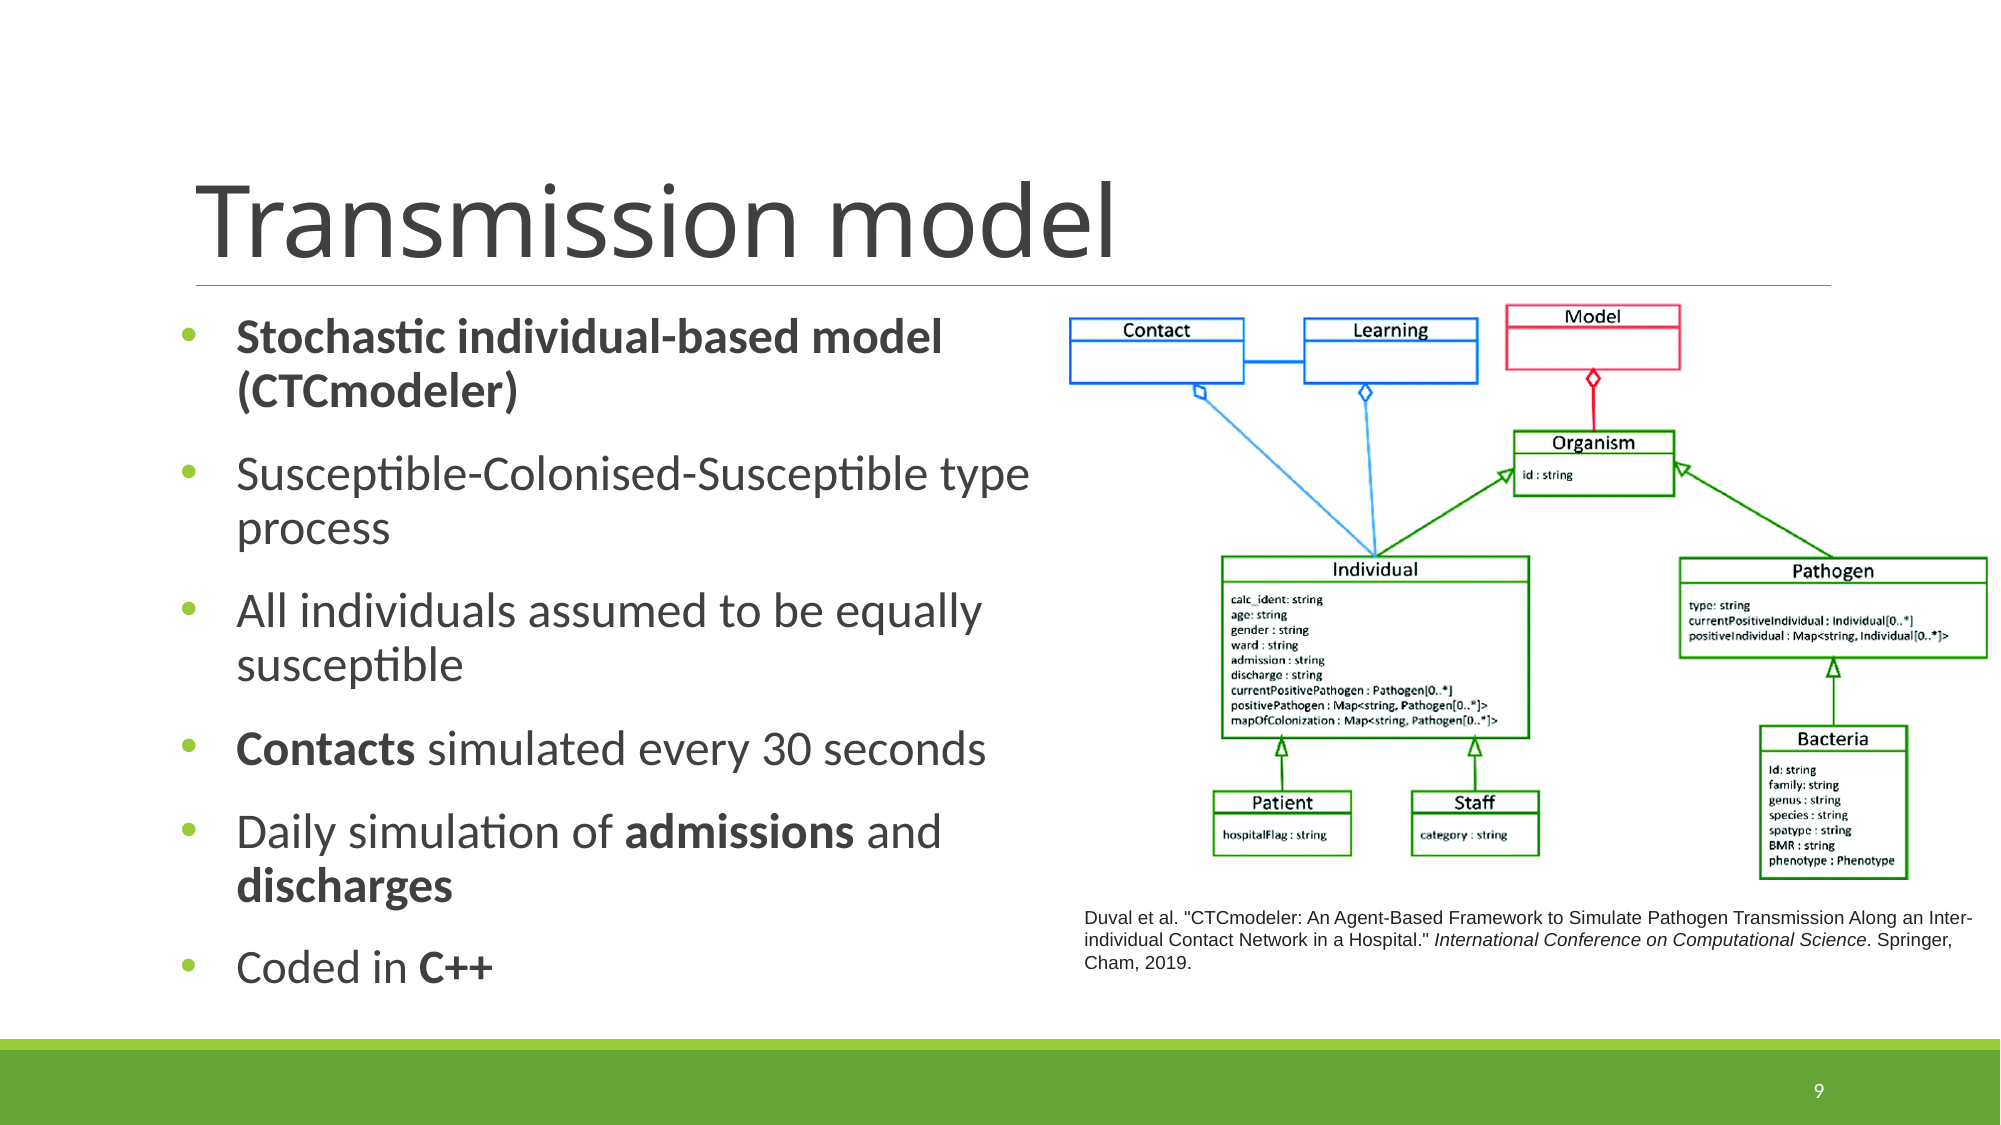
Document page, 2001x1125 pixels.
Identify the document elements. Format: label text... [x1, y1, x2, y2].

text_box Duval et al. "CTCmodeler: An Agent-Based Framework to Simulate Pathogen Transmission Along an Inter-individual Contact Network in a Hospital." International Conference on Computational Science. Springer, Cham, 2019. [1069, 898, 2000, 981]
list Stochastic individual-based model (CTCmodeler) Susceptible-Colonised-Susceptible type process All individuals assumed to be equally susceptible Contacts simulated every 30 seconds Daily simulation of admissions and discharges Coded in C++ [179, 302, 1121, 1078]
picture [1069, 303, 1989, 880]
slide_number 9 [1624, 1059, 1840, 1120]
title Transmission model [180, 47, 1830, 285]
